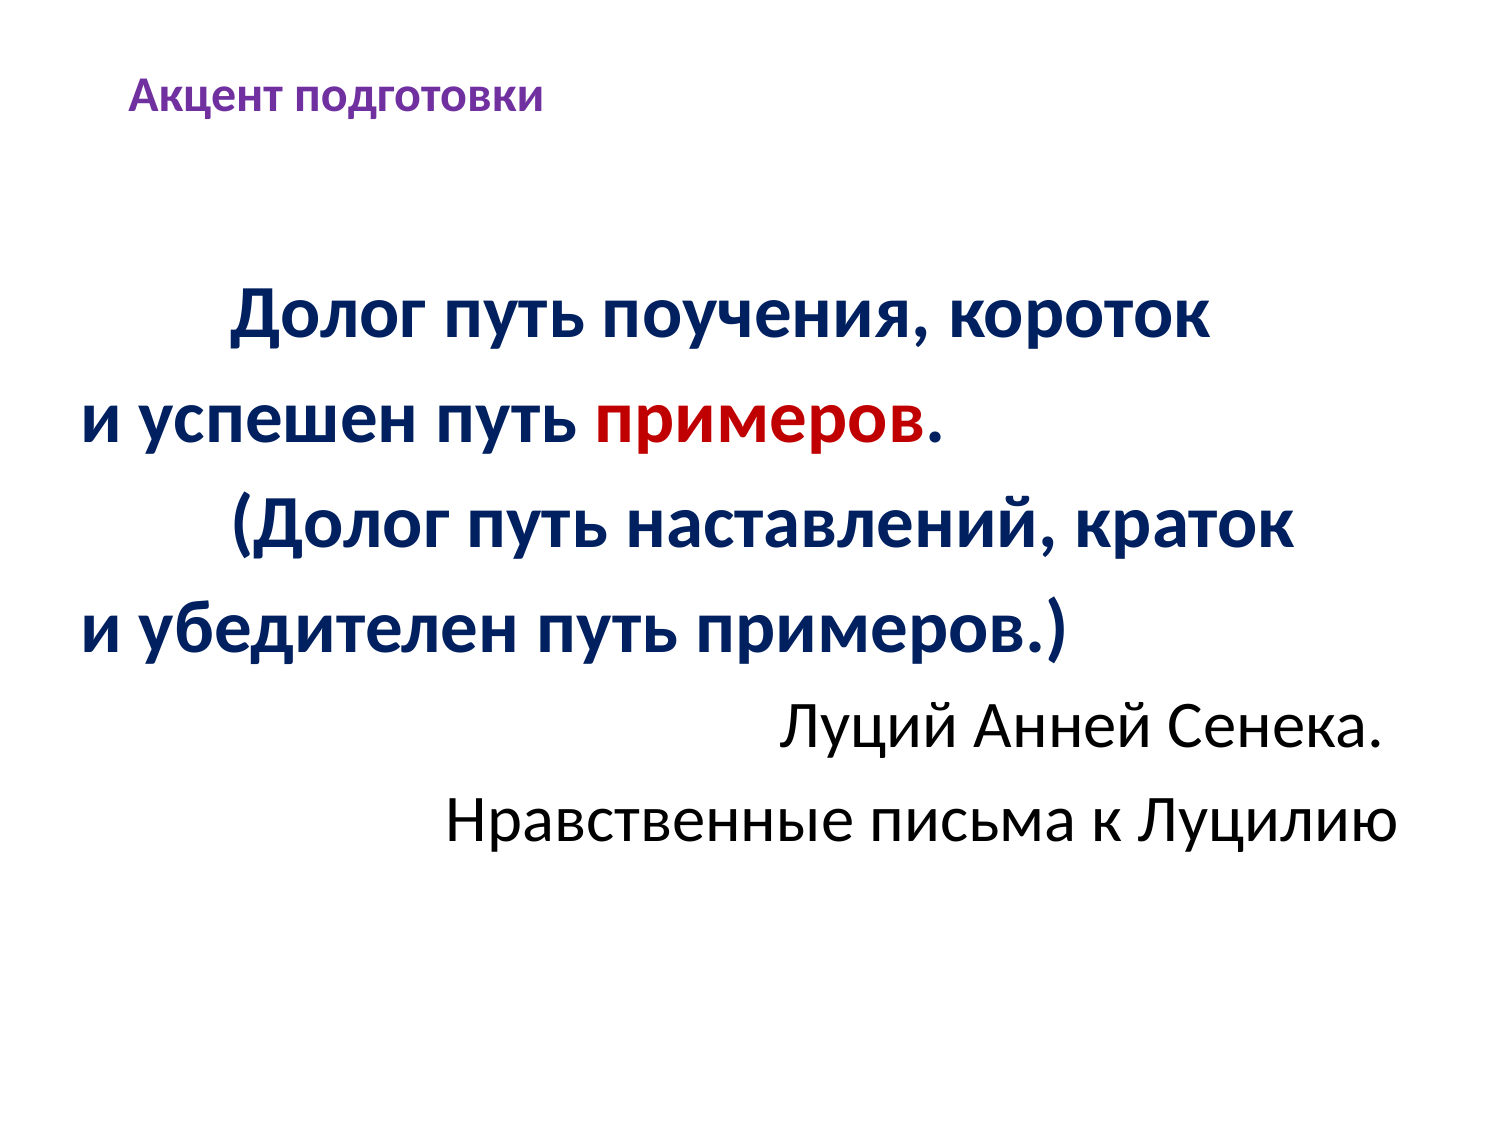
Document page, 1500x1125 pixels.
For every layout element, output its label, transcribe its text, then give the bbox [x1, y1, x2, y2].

text_box Акцент подготовки [113, 54, 560, 130]
list Долог путь поучения, короток и успешен путь примеров. (Долог путь наставлений, краток и убедителен путь примеров.) Луций Анней Сенека. Нравственные письма к Луцилию [64, 255, 1415, 905]
